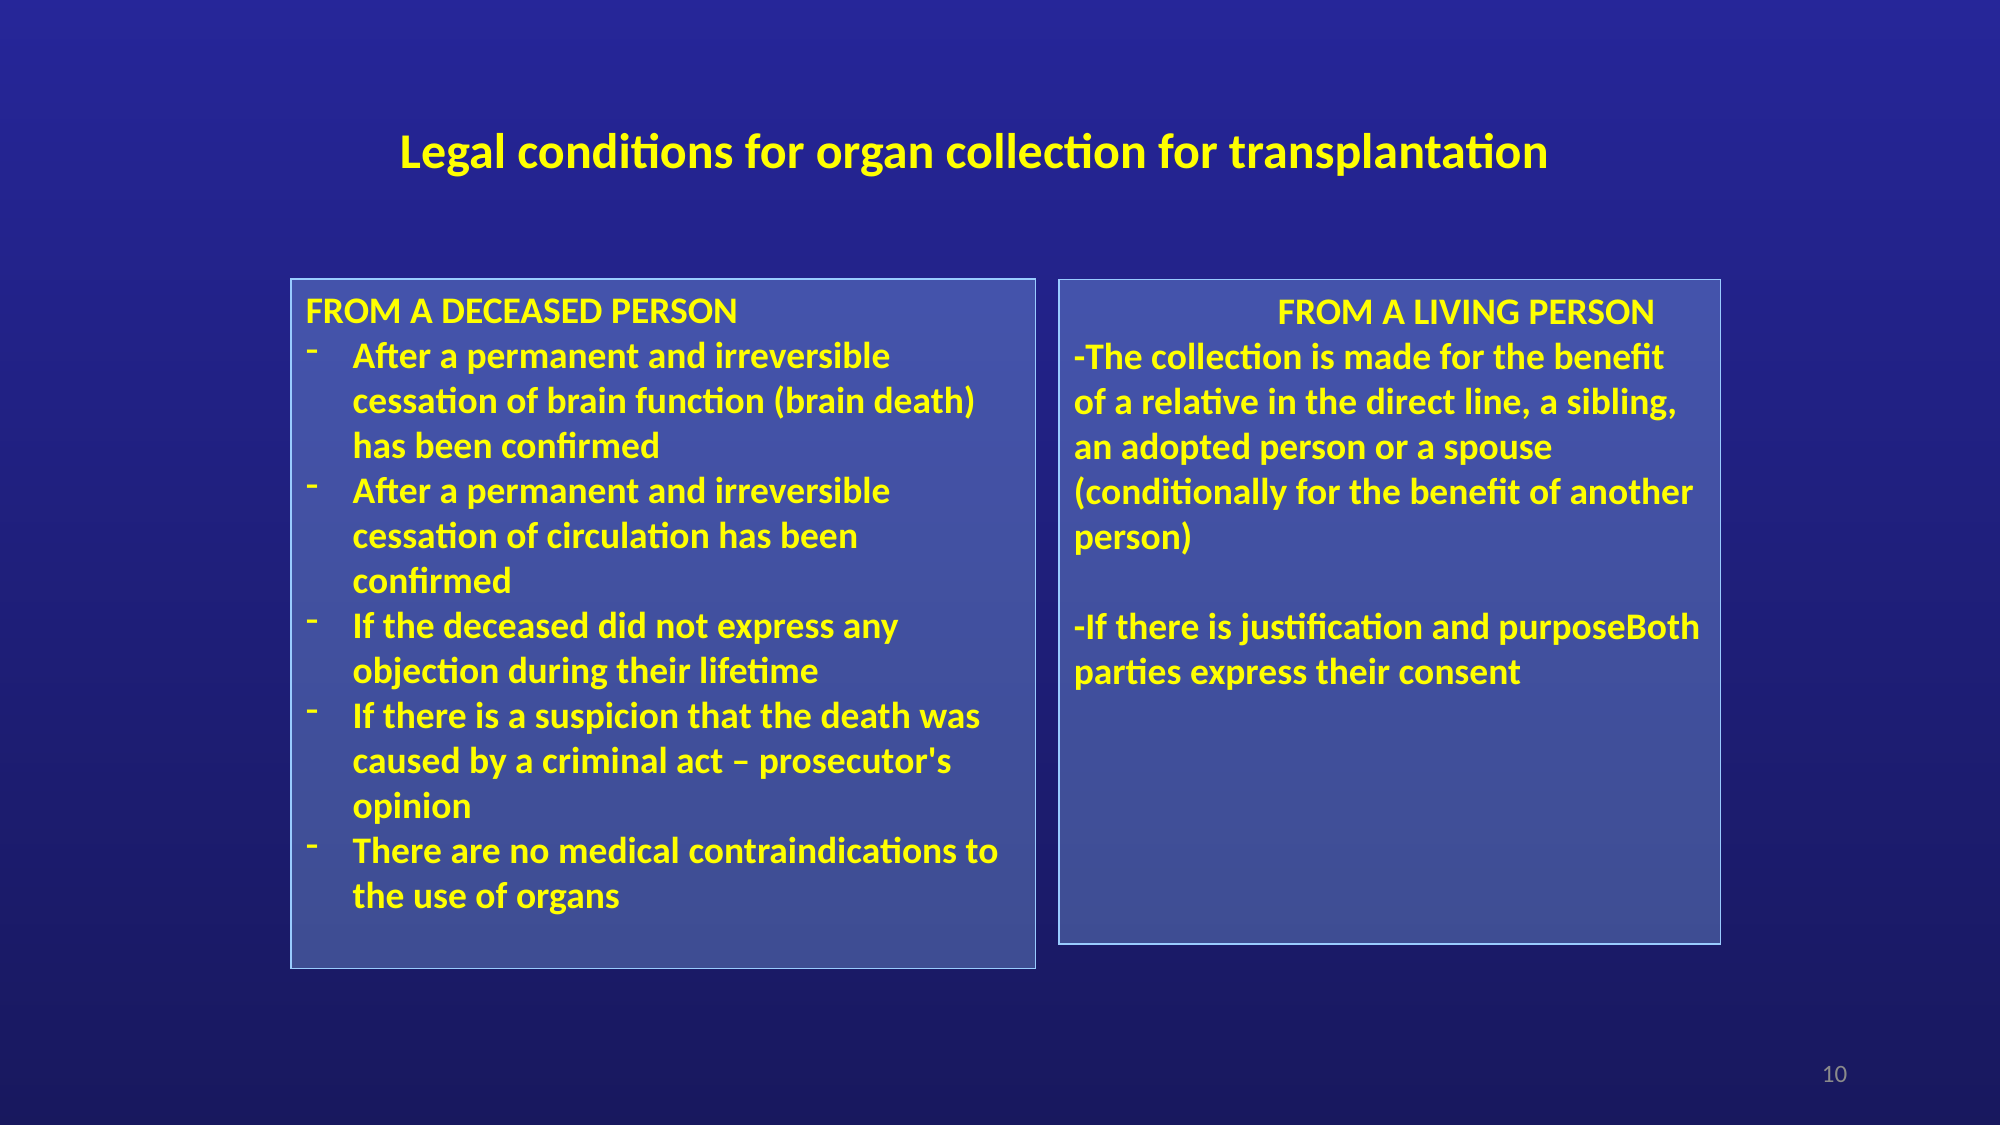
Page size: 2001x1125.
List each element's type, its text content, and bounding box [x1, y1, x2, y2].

title Legal conditions for organ collection for transplantation [385, 44, 1734, 262]
text_box FROM A DECEASED PERSON After a permanent and irreversible cessation of brain function (brain death) has been confirmed After a permanent and irreversible cessation of circulation has been confirmed If the deceased did not express any objection during their lifetime If there is a suspicion that the death was caused by a criminal act – prosecutor's opinion There are no medical contraindications to the use of organs [291, 278, 1036, 969]
text_box FROM A LIVING PERSON -The collection is made for the benefit of a relative in the direct line, a sibling, an adopted person or a spouse (conditionally for the benefit of another person) -If there is justification and purposeBoth parties express their consent [1059, 279, 1721, 944]
slide_number 10 [1412, 1042, 1863, 1103]
